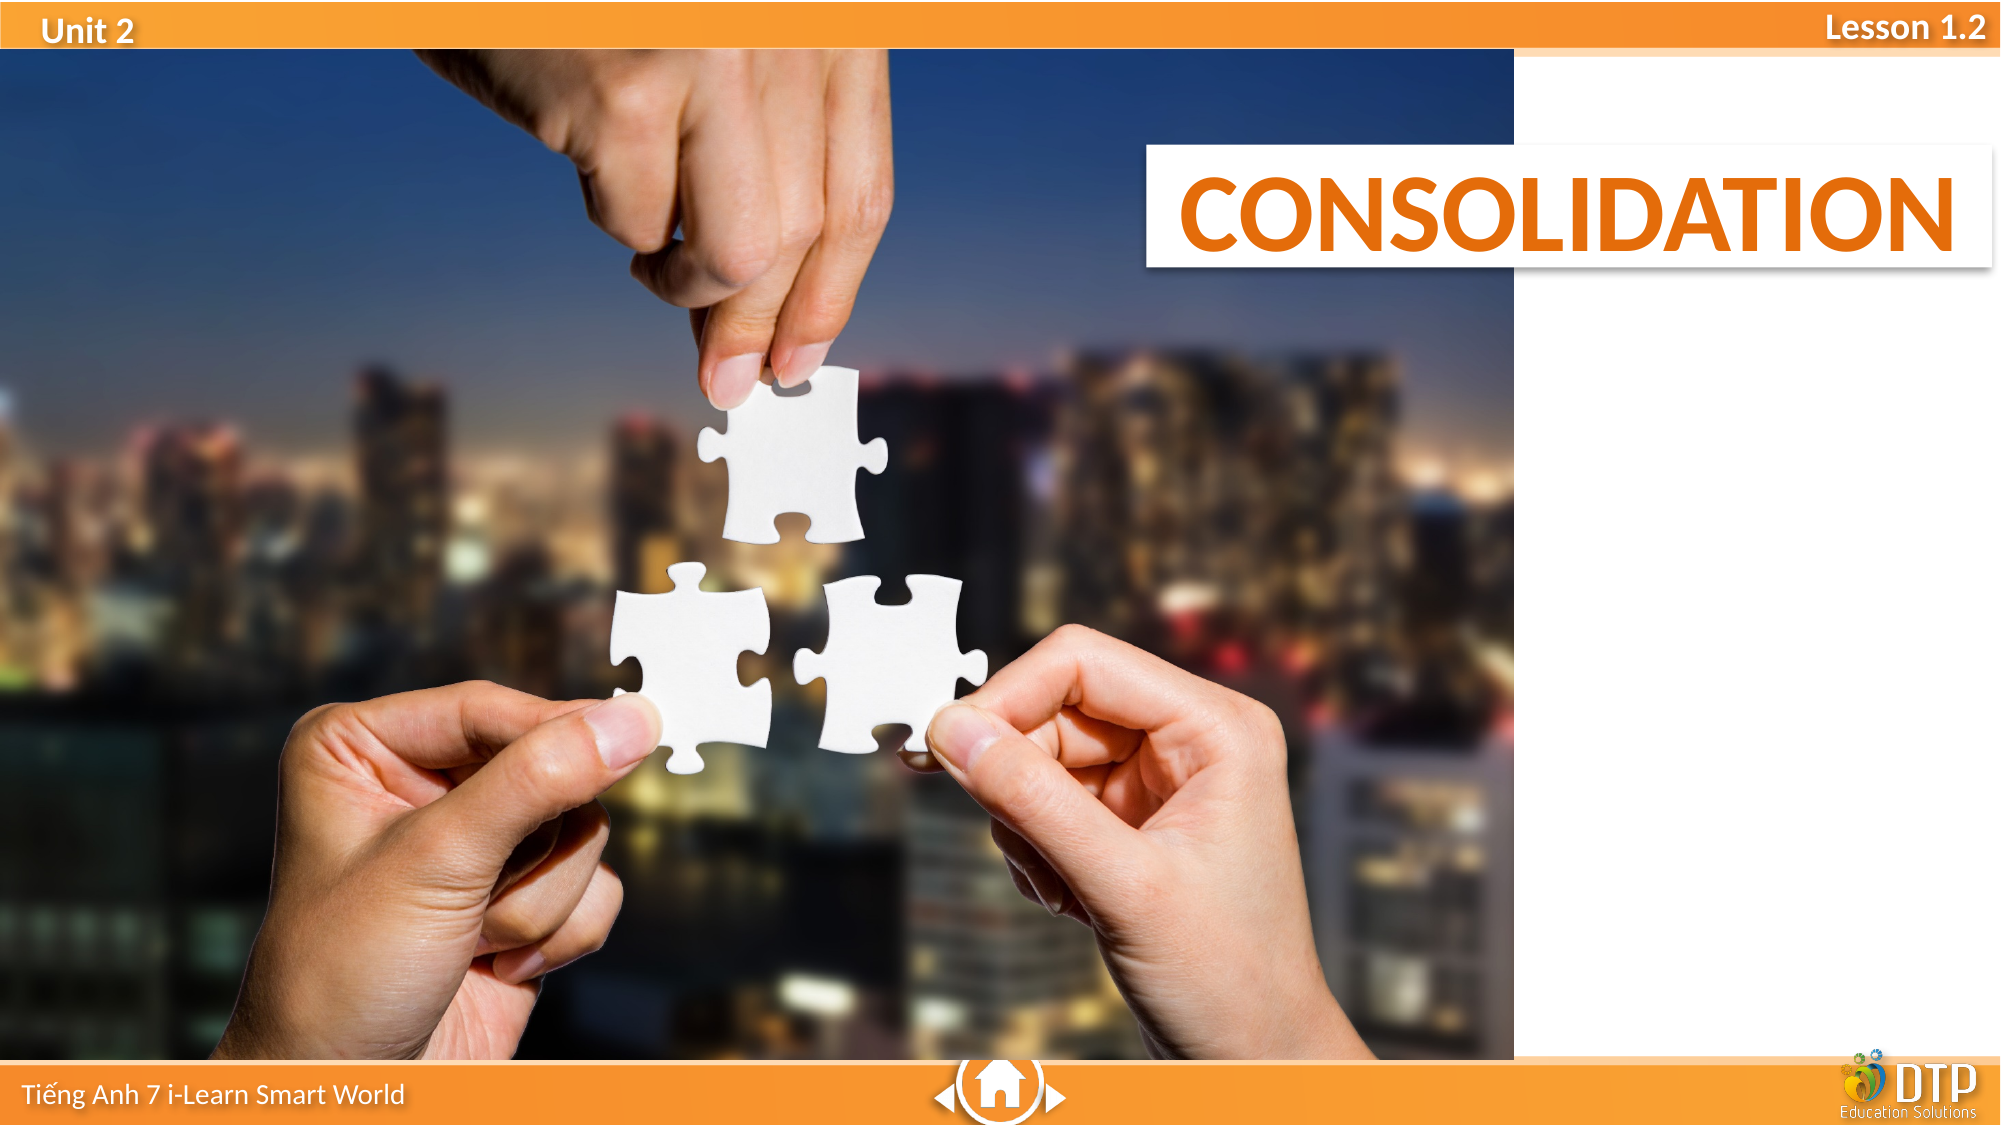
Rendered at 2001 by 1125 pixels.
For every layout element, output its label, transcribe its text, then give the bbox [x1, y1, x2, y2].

picture [0, 2, 2001, 1125]
text_box CONSOLIDATION [1518, 144, 1993, 268]
